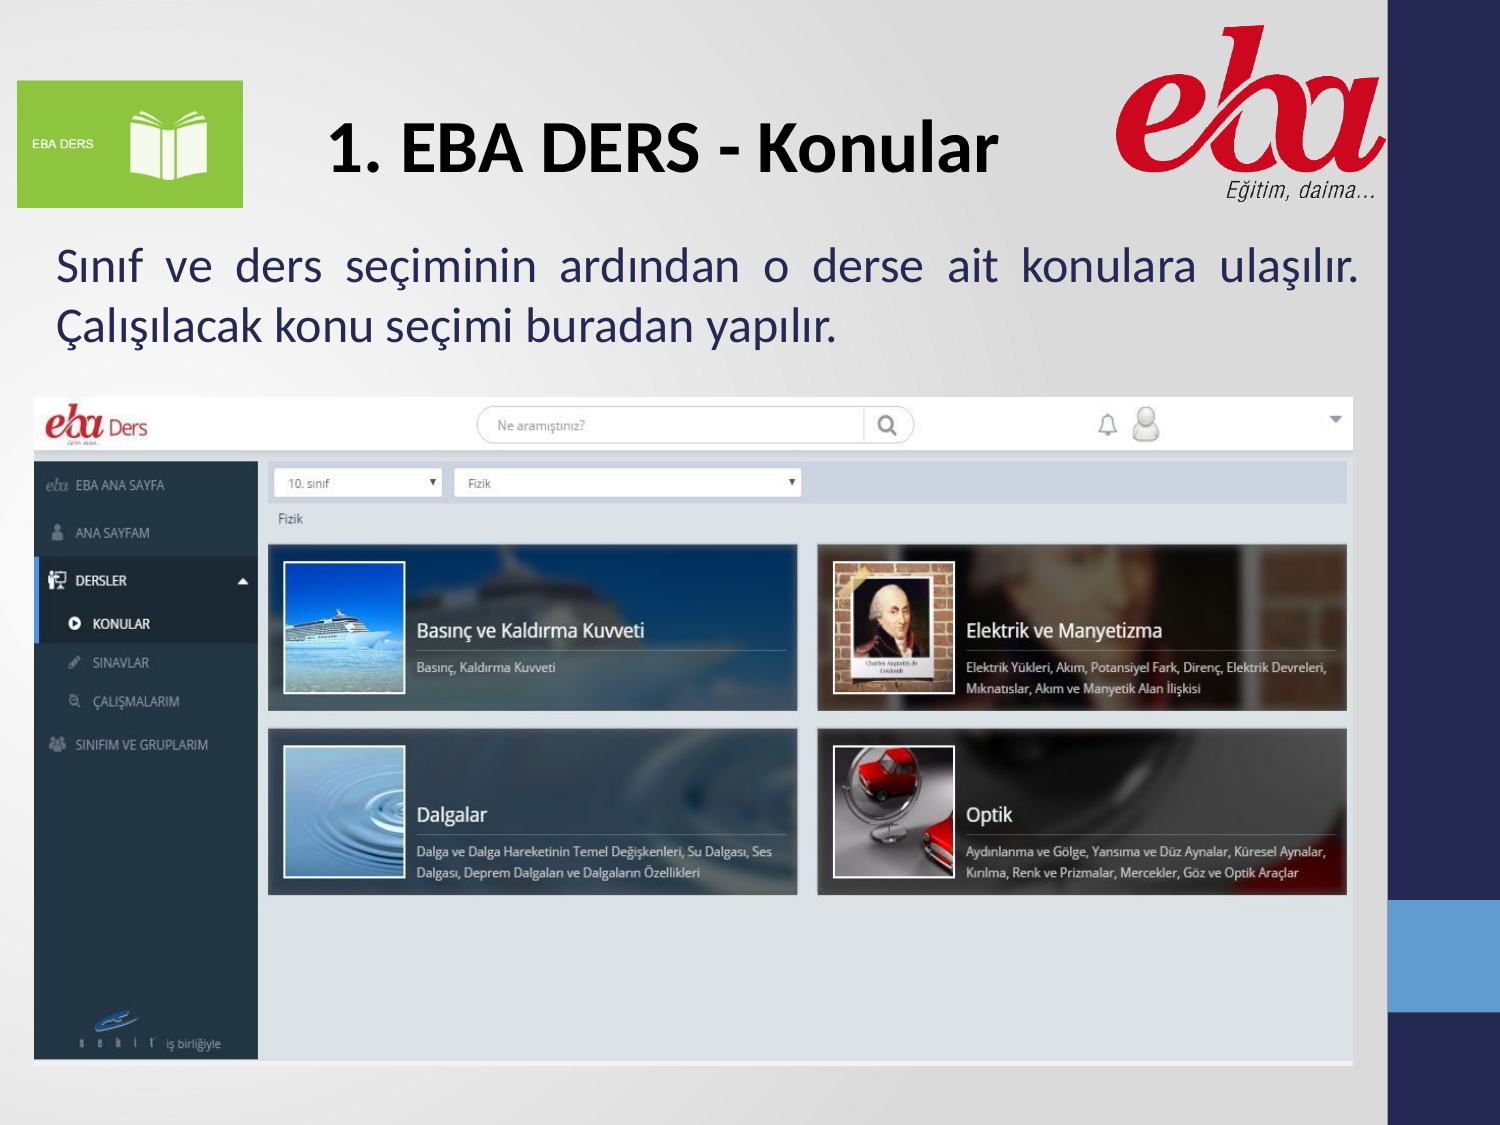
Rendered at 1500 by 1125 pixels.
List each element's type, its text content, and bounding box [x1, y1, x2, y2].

picture [17, 79, 243, 209]
picture [33, 396, 1353, 1066]
text_box Sınıf ve ders seçiminin ardından o derse ait konulara ulaşılır. Çalışılacak konu seçimi buradan yapılır. [41, 225, 1377, 361]
text_box 1. EBA DERS - Konular [310, 89, 1017, 195]
picture [1115, 24, 1387, 202]
